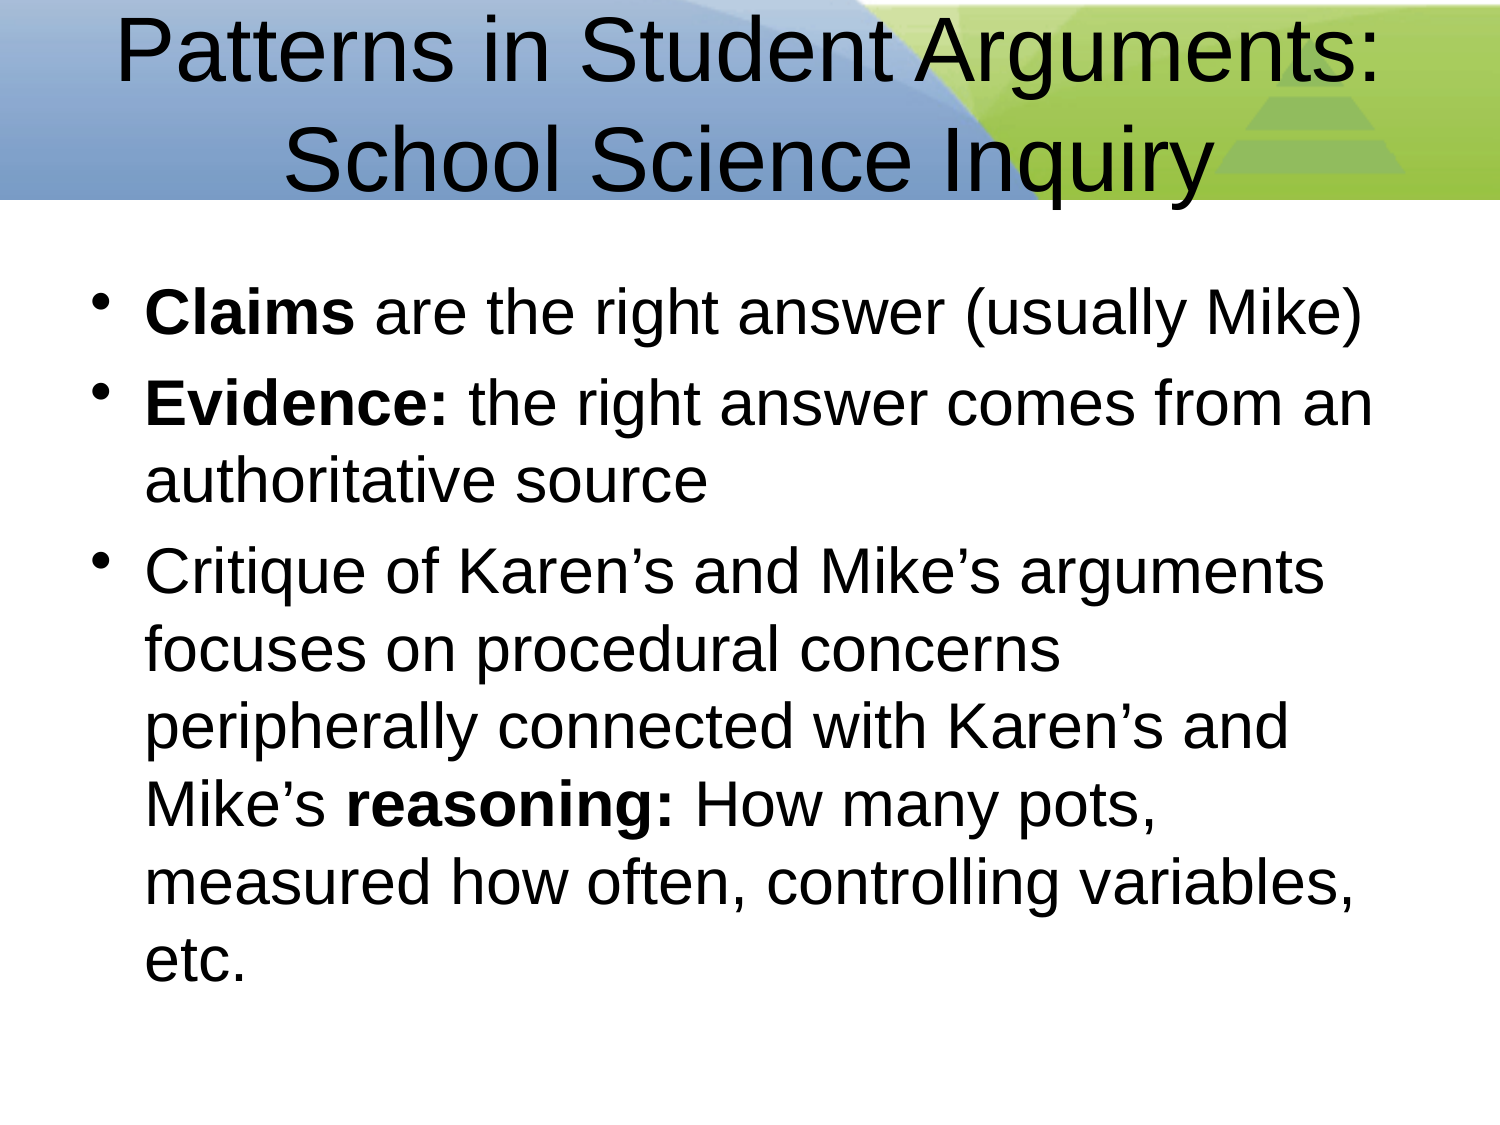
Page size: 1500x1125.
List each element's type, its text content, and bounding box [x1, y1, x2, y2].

picture [0, 0, 1500, 200]
list Claims are the right answer (usually Mike) Evidence: the right answer comes from an authoritative source Critique of Karen’s and Mike’s arguments focuses on procedural concerns peripherally connected with Karen’s and Mike’s reasoning: How many pots, measured how often, controlling variables, etc. [75, 262, 1425, 1005]
title Patterns in Student Arguments: School Science Inquiry [75, 12, 1425, 188]
